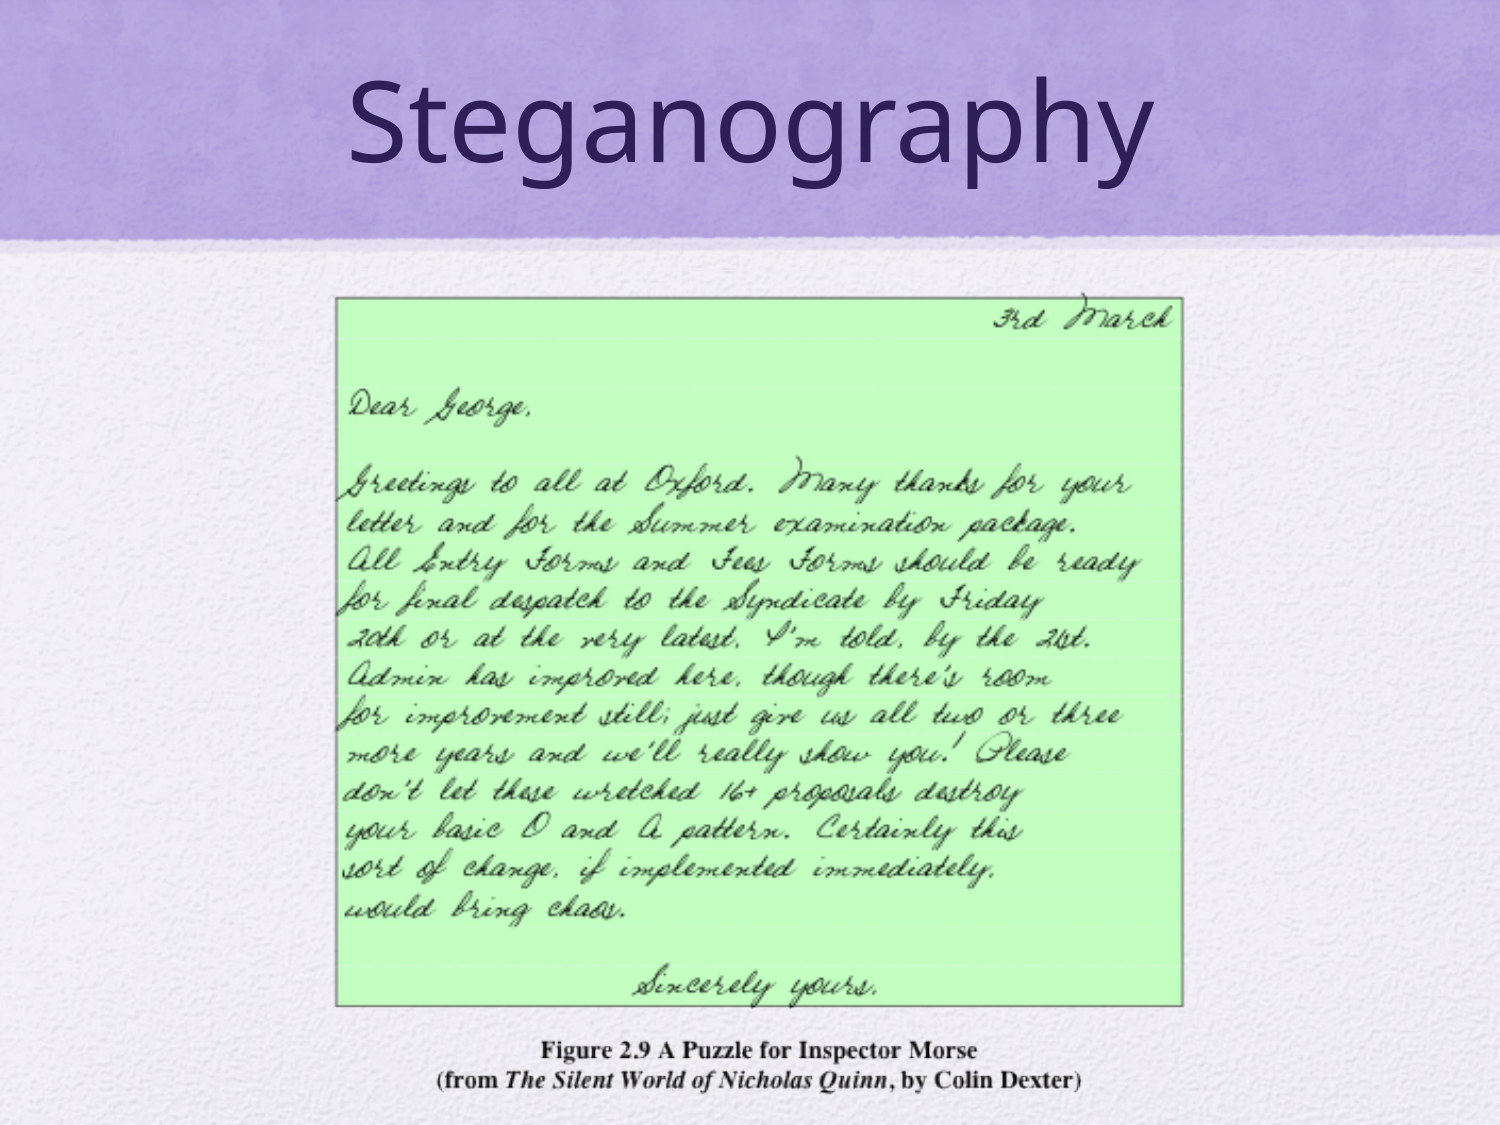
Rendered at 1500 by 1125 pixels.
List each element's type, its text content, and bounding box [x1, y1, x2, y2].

picture [0, 225, 1500, 1125]
title Steganography [129, 6, 1373, 239]
